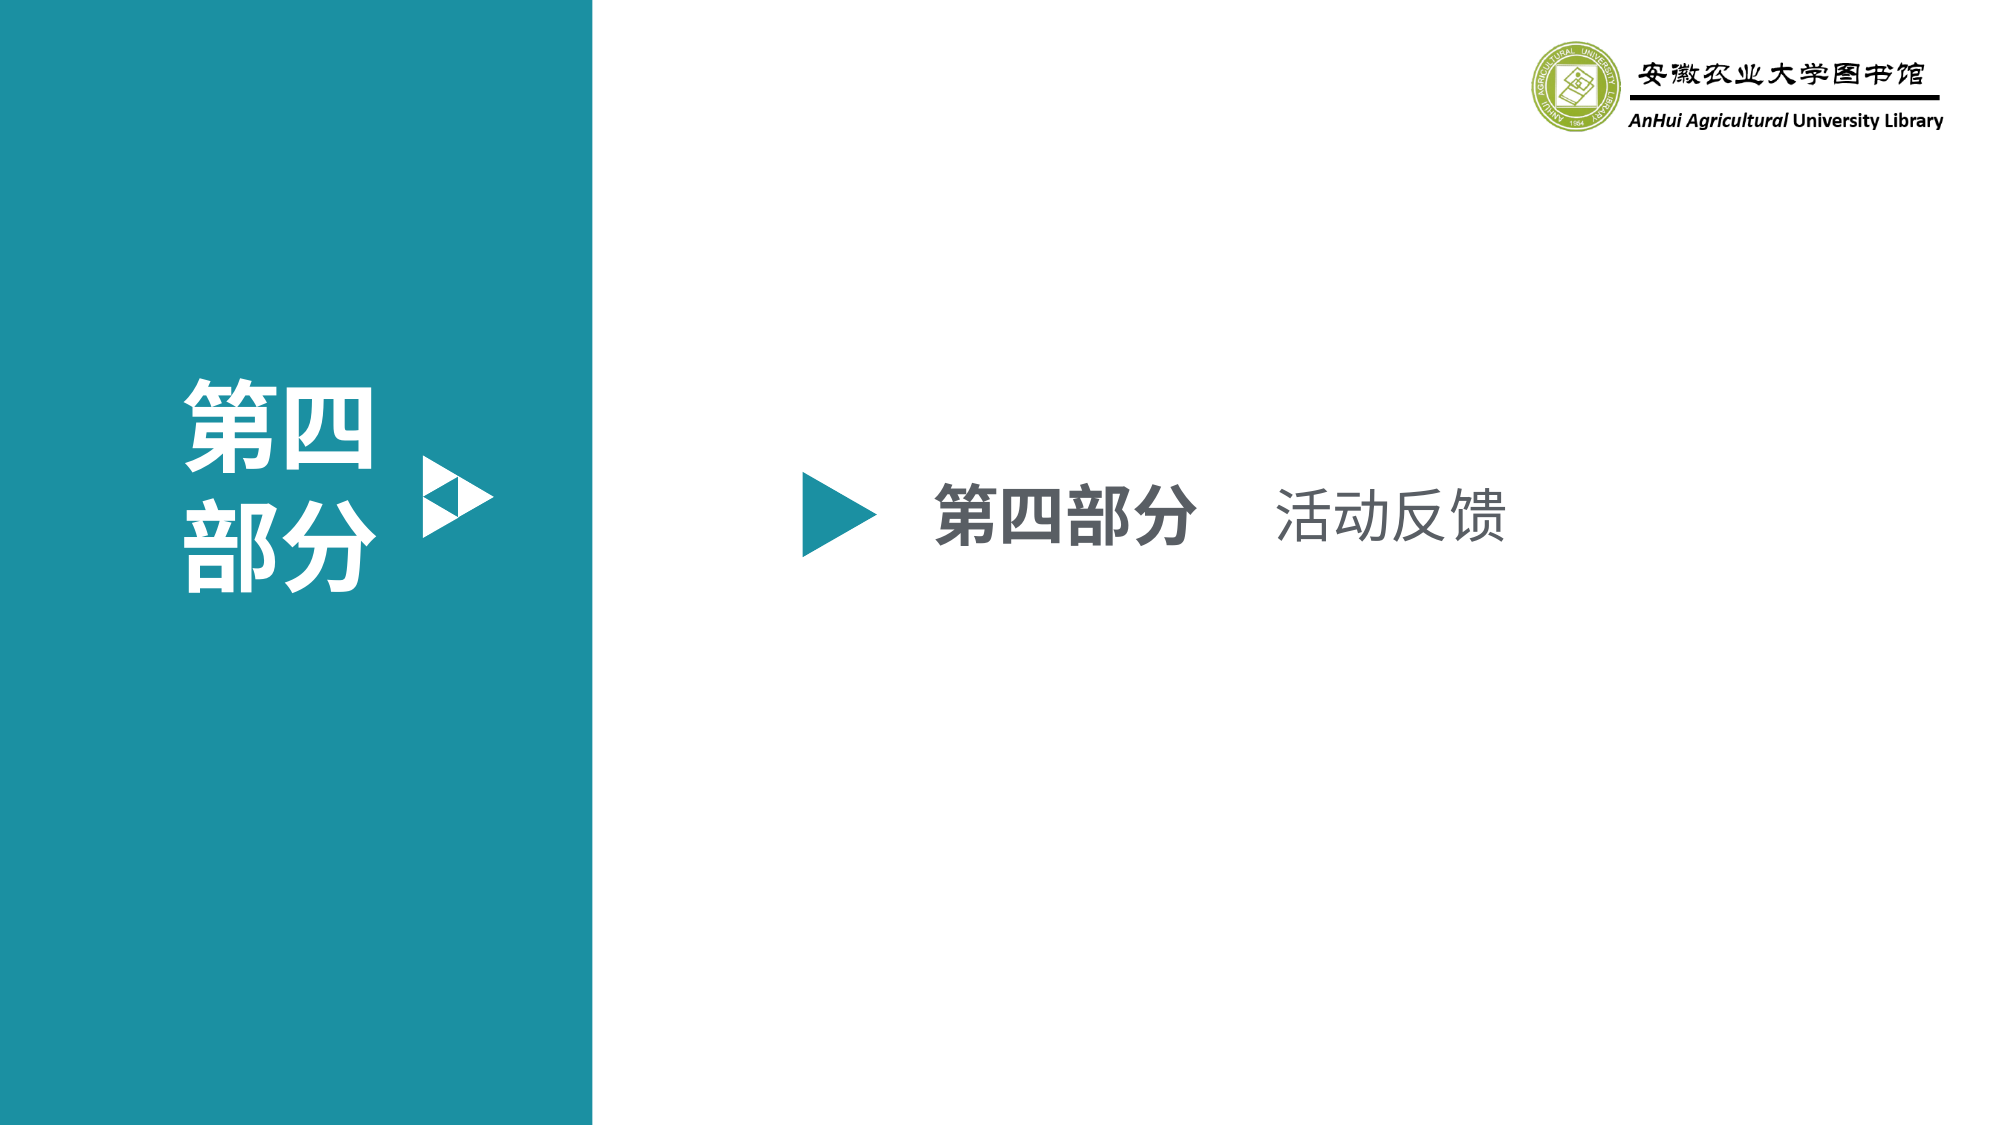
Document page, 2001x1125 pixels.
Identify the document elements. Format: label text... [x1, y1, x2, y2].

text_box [411, 453, 488, 531]
text_box [0, 0, 593, 1125]
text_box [802, 466, 1860, 563]
text_box 第四部分 [165, 356, 427, 612]
picture [1531, 36, 1964, 145]
